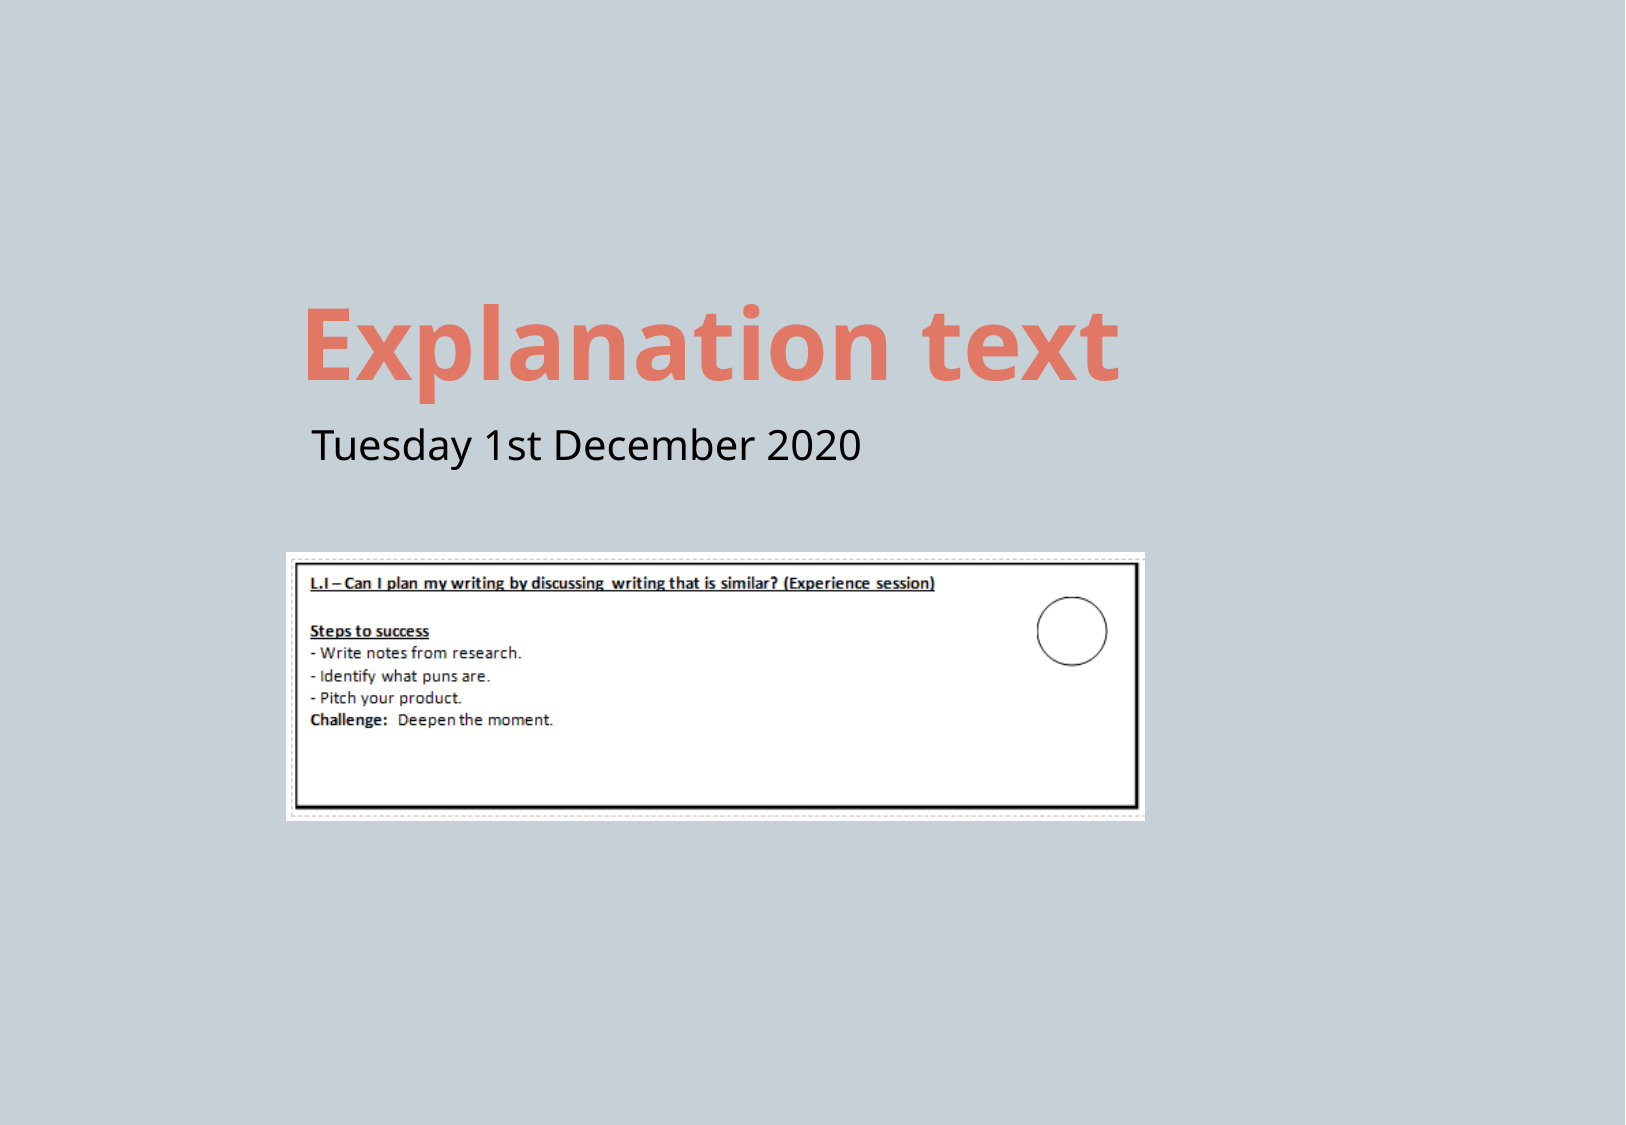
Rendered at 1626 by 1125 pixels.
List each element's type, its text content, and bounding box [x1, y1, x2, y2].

title Explanation text [284, 99, 1544, 400]
picture [286, 552, 1145, 822]
list Tuesday 1st December 2020 [284, 411, 1544, 659]
